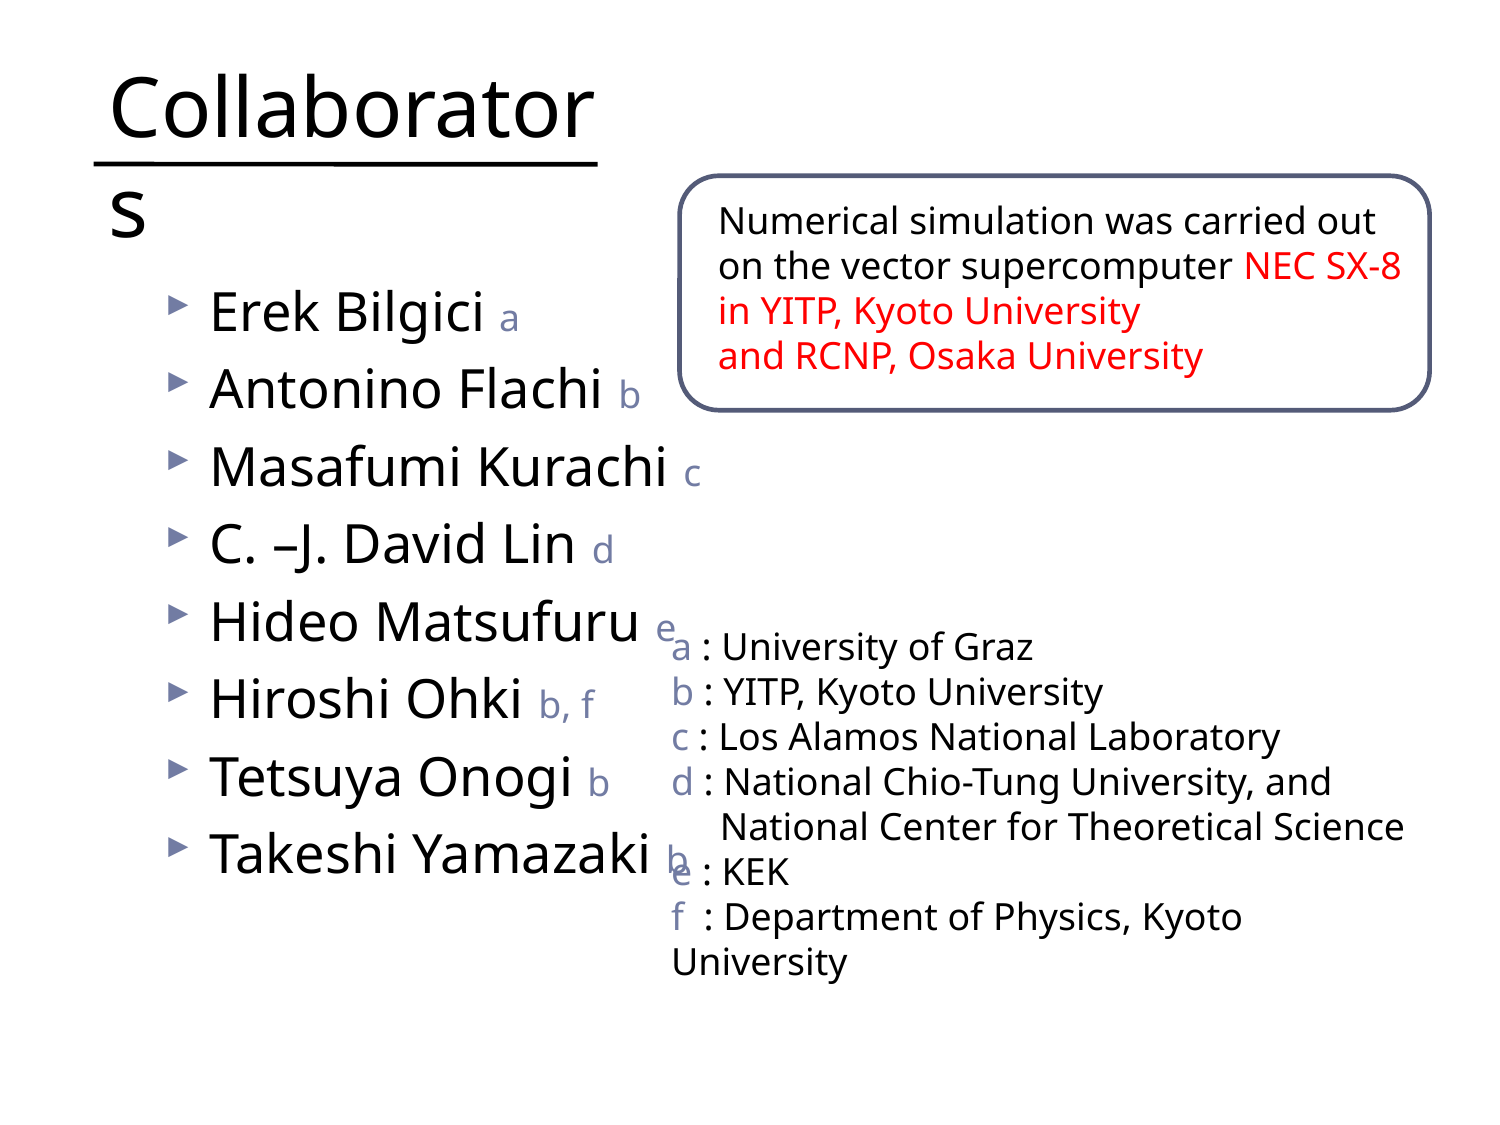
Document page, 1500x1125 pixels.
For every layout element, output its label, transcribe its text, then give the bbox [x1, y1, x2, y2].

text_box a : University of Graz b : YITP, Kyoto University c : Los Alamos National Laboratory d : National Chio-Tung University, and National Center for Theoretical Science e : KEK f : Department of Physics, Kyoto University [656, 615, 1430, 991]
text_box [677, 174, 1432, 412]
text_box Collaborators [93, 46, 645, 262]
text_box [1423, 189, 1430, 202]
list Erek Bilgici a Antonino Flachi b Masafumi Kurachi c C. –J. David Lin d Hideo Matsufuru e Hiroshi Ohki b, f Tetsuya Onogi b Takeshi Yamazaki b [150, 269, 1500, 1080]
